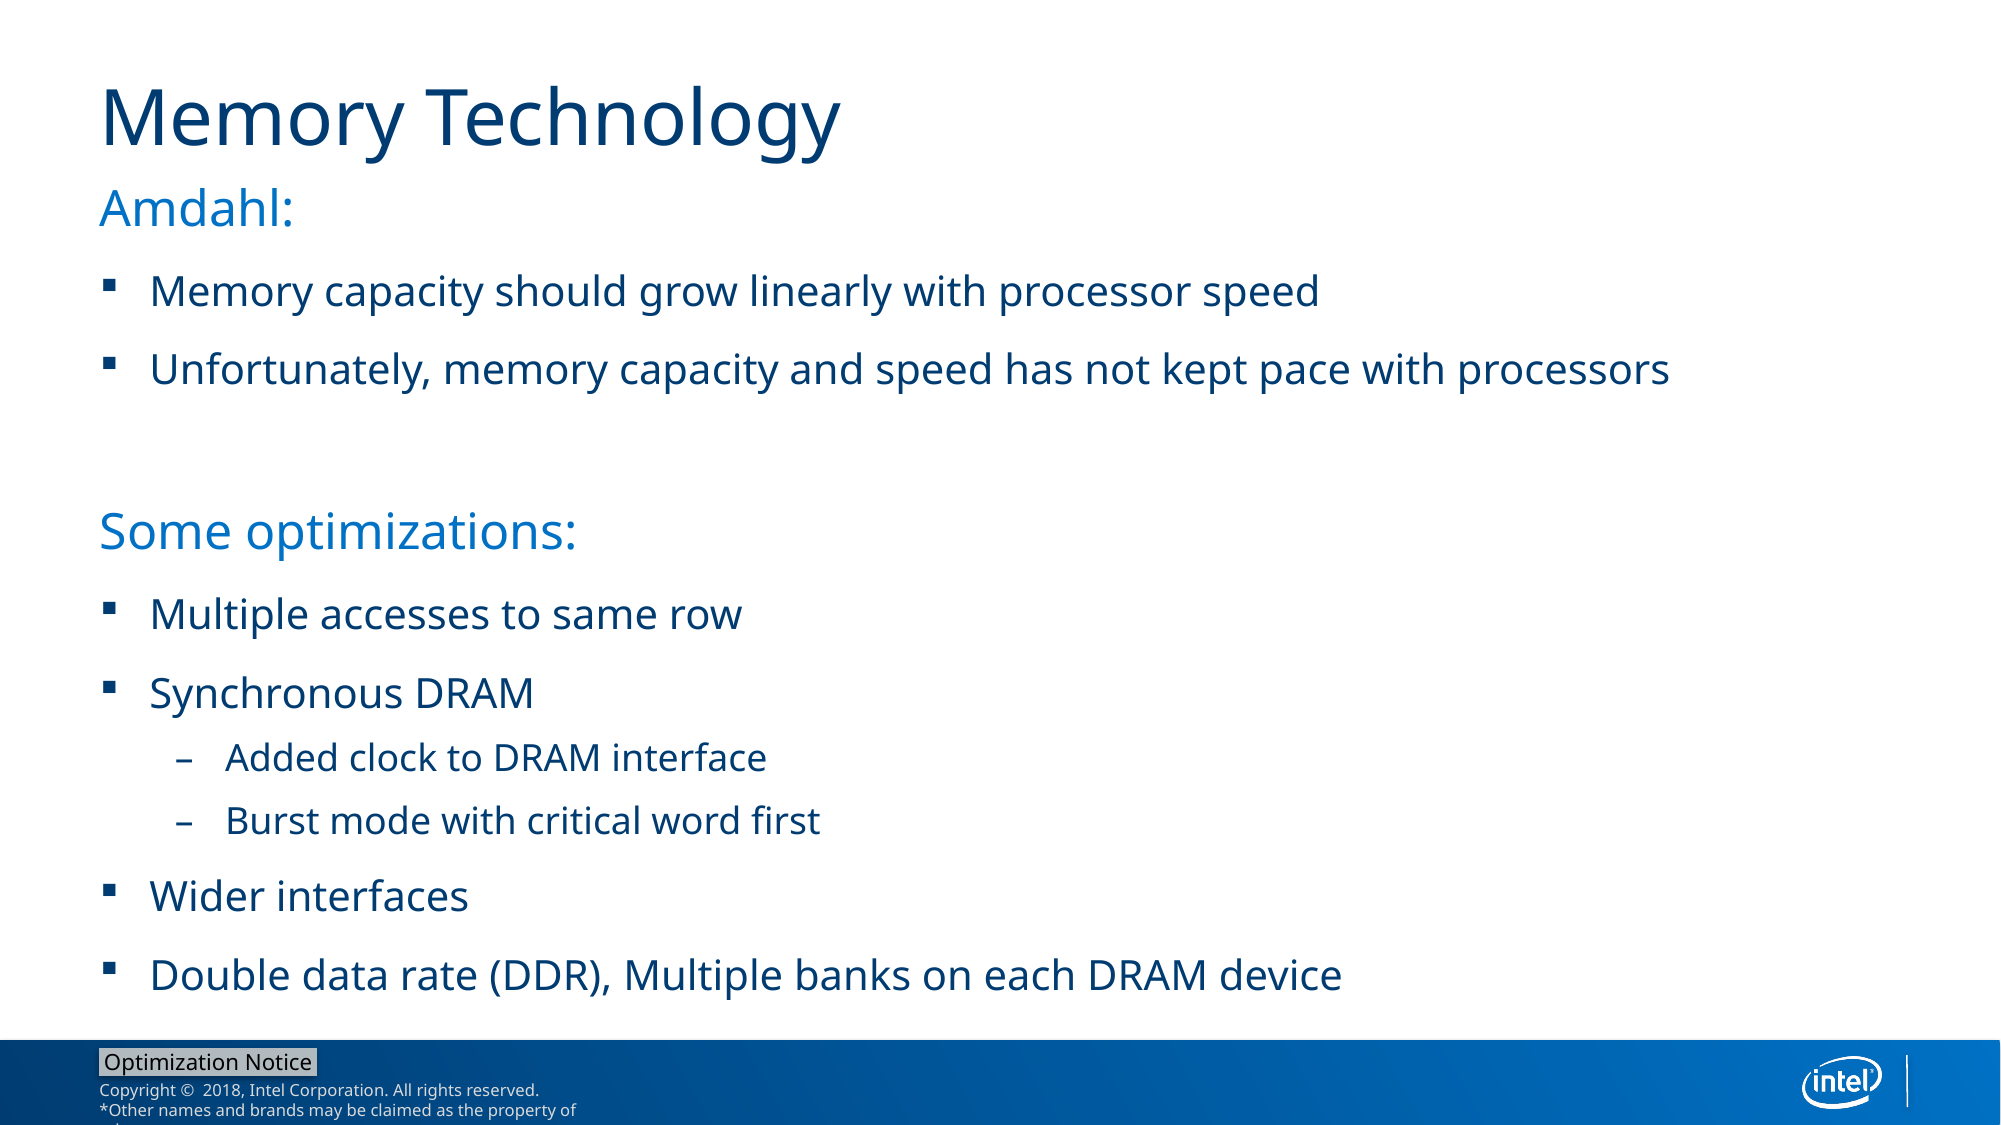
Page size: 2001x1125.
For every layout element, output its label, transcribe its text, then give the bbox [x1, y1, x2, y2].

picture [1802, 1056, 1882, 1109]
title Memory Technology [99, 67, 1900, 183]
list Amdahl: Memory capacity should grow linearly with processor speed Unfortunately, memory capacity and speed has not kept pace with processors Some optimizations: Multiple accesses to same row Synchronous DRAM Added clock to DRAM interface Burst mode with critical word first Wider interfaces Double data rate (DDR), Multiple banks on each DRAM device [99, 183, 1900, 933]
